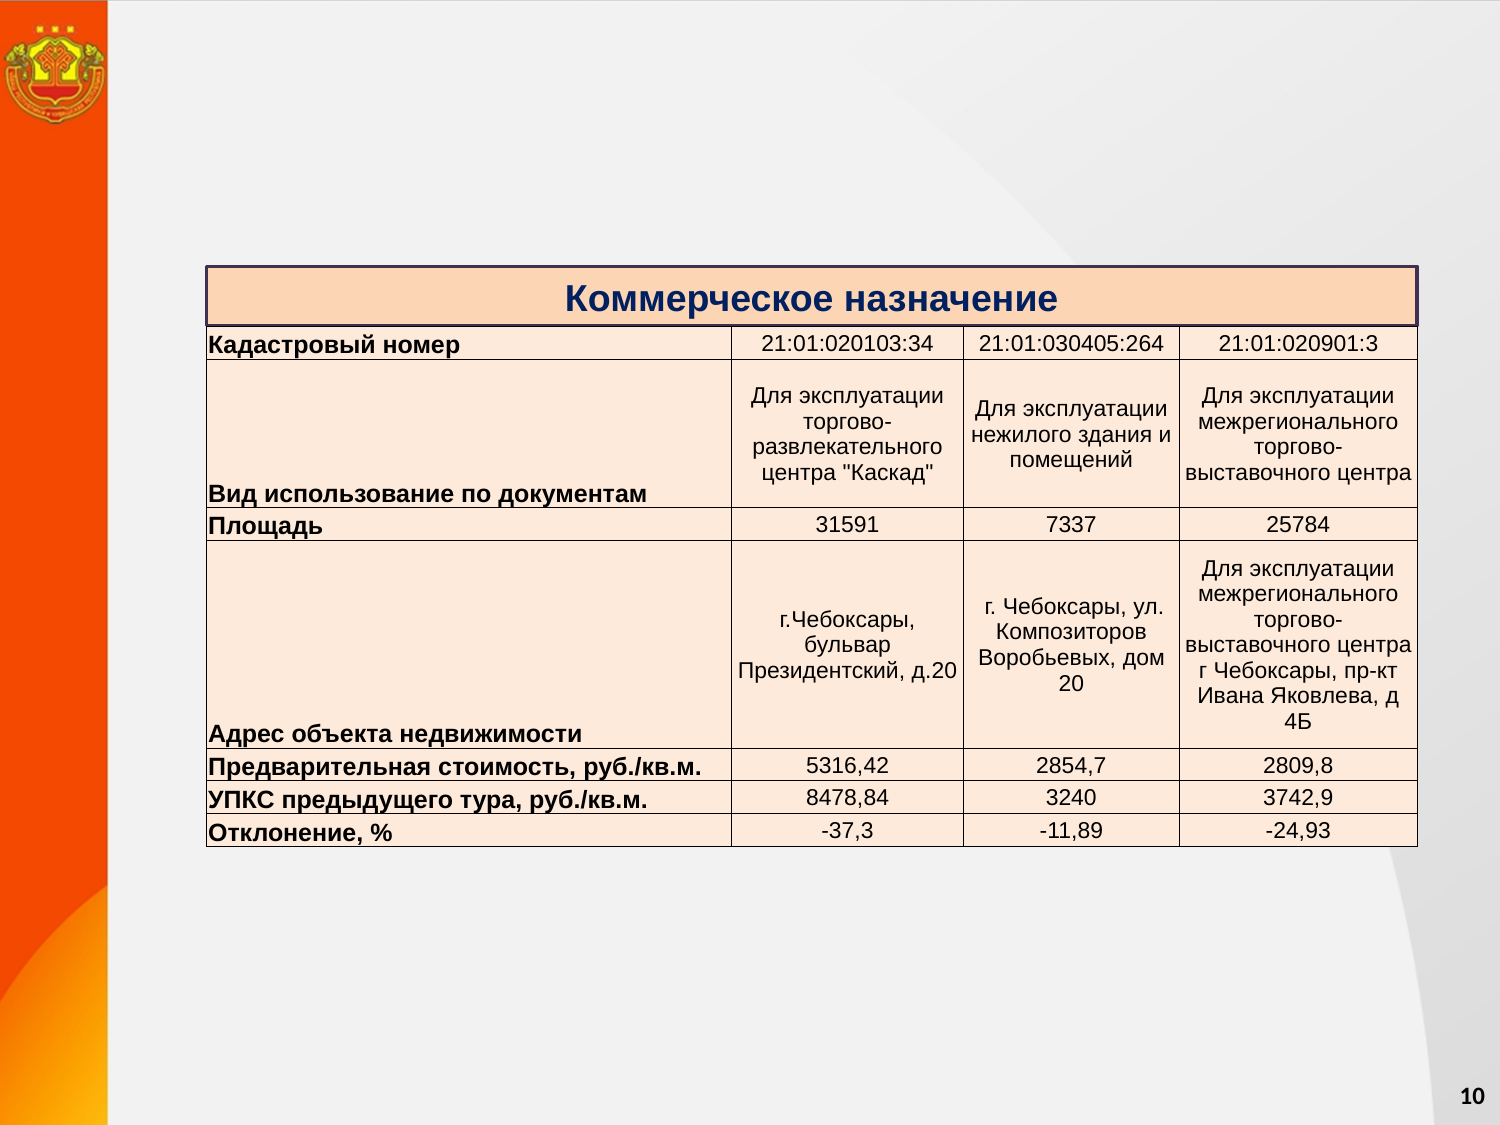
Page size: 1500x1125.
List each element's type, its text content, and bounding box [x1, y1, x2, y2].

table_cell 3742,9 [1180, 781, 1417, 813]
slide_number 10 [1149, 1065, 1500, 1125]
table_header Кадастровый номер [207, 327, 731, 359]
table_cell Для эксплуатации межрегионального торгово-выставочного центра г Чебоксары, пр-кт Ивана Яковлева, д 4Б [1180, 541, 1417, 748]
table_cell г. Чебоксары, ул. Композиторов Воробьевых, дом 20 [964, 541, 1179, 748]
table_cell 2809,8 [1180, 749, 1417, 780]
table_cell 7337 [964, 508, 1179, 540]
table_header 21:01:020901:3 [1180, 327, 1417, 359]
table_cell Отклонение, % [207, 814, 731, 846]
table_cell Предварительная стоимость, руб./кв.м. [207, 749, 731, 780]
table_cell 25784 [1180, 508, 1417, 540]
text_box Коммерческое назначение [206, 266, 1418, 326]
table_cell Площадь [207, 508, 731, 540]
table_cell -37,3 [732, 814, 963, 846]
table_cell Для эксплуатации торгово-развлекательного центра "Каскад" [732, 360, 963, 507]
table_cell -24,93 [1180, 814, 1417, 846]
table_cell 5316,42 [732, 749, 963, 780]
table_cell 31591 [732, 508, 963, 540]
table_cell 3240 [964, 781, 1179, 813]
table_cell УПКС предыдущего тура, руб./кв.м. [207, 781, 731, 813]
table_cell Адрес объекта недвижимости [207, 541, 731, 748]
table_cell г.Чебоксары, бульвар Президентский, д.20 [732, 541, 963, 748]
picture [0, 0, 1500, 1125]
table_cell Для эксплуатации нежилого здания и помещений [964, 360, 1179, 507]
table_cell 8478,84 [732, 781, 963, 813]
table_cell 2854,7 [964, 749, 1179, 780]
table_header 21:01:020103:34 [732, 327, 963, 359]
table_cell -11,89 [964, 814, 1179, 846]
table_cell Вид использование по документам [207, 360, 731, 507]
table_cell Для эксплуатации межрегионального торгово-выставочного центра [1180, 360, 1417, 507]
table_header 21:01:030405:264 [964, 327, 1179, 359]
